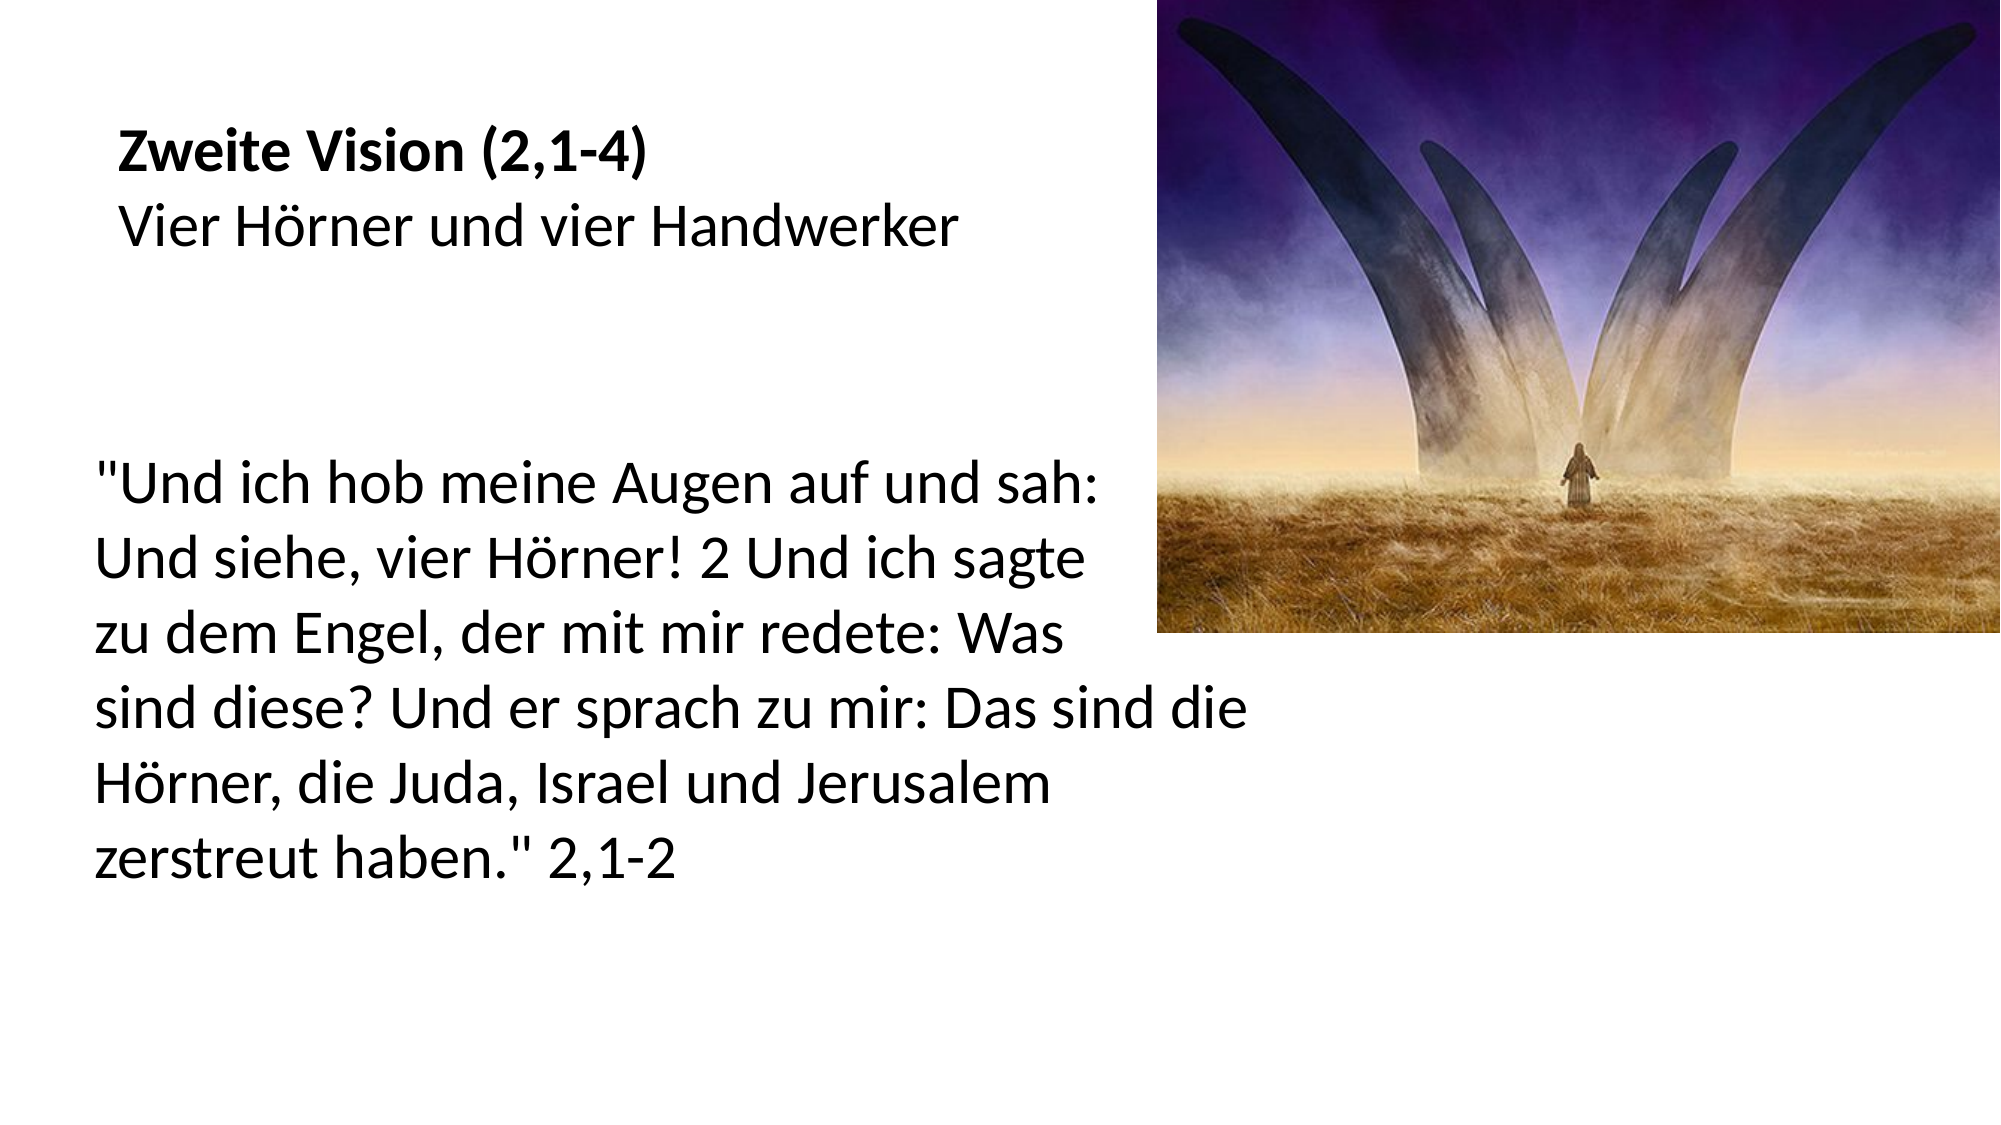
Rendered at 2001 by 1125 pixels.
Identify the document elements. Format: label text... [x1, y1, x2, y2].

text_box Zweite Vision (2,1-4) Vier Hörner und vier Handwerker [103, 101, 991, 266]
text_box "Und ich hob meine Augen auf und sah: Und siehe, vier Hörner! 2 Und ich sagte zu dem Engel, der mit mir redete: Was sind diese? Und er sprach zu mir: Das sind die Hörner, die Juda, Israel und Jerusalem zerstreut haben." 2,1-2 [79, 433, 1280, 898]
picture [1156, 0, 2000, 633]
